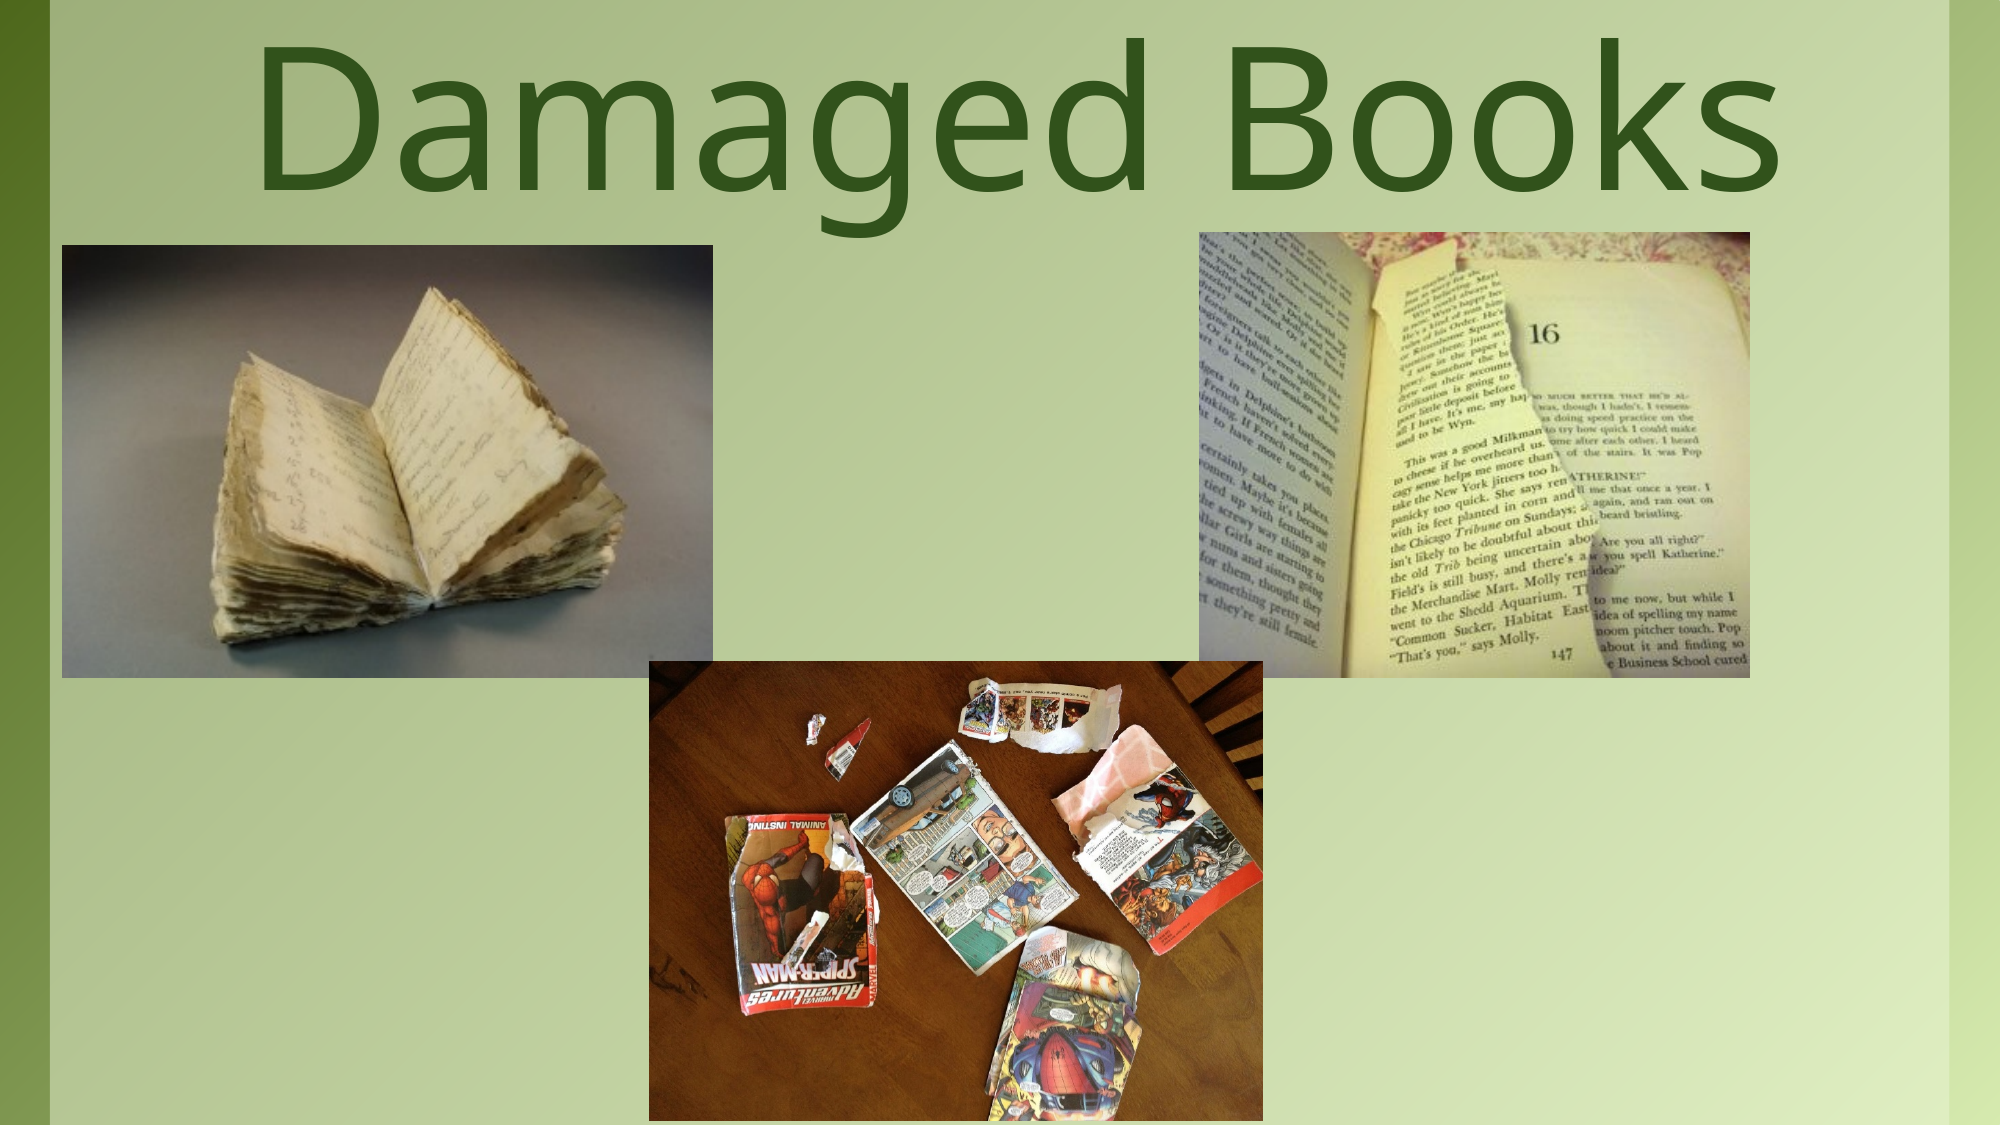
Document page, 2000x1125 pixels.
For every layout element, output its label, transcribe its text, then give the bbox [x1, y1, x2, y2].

title Damaged Books [183, 12, 1850, 242]
picture [62, 232, 1750, 1121]
